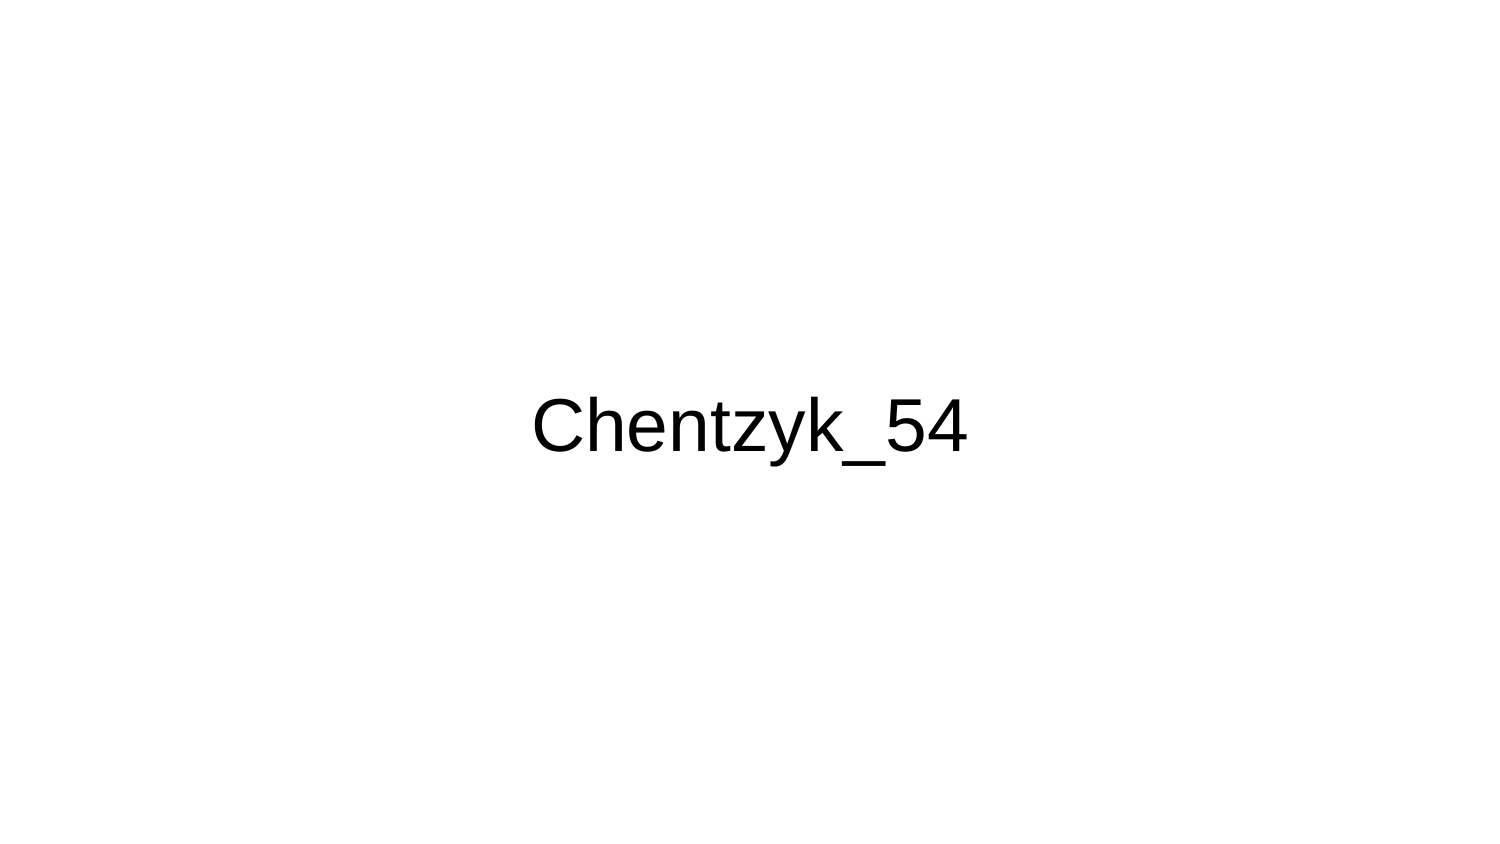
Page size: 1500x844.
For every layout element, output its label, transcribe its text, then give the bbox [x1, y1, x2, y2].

title Chentzyk_54 [51, 352, 1449, 491]
